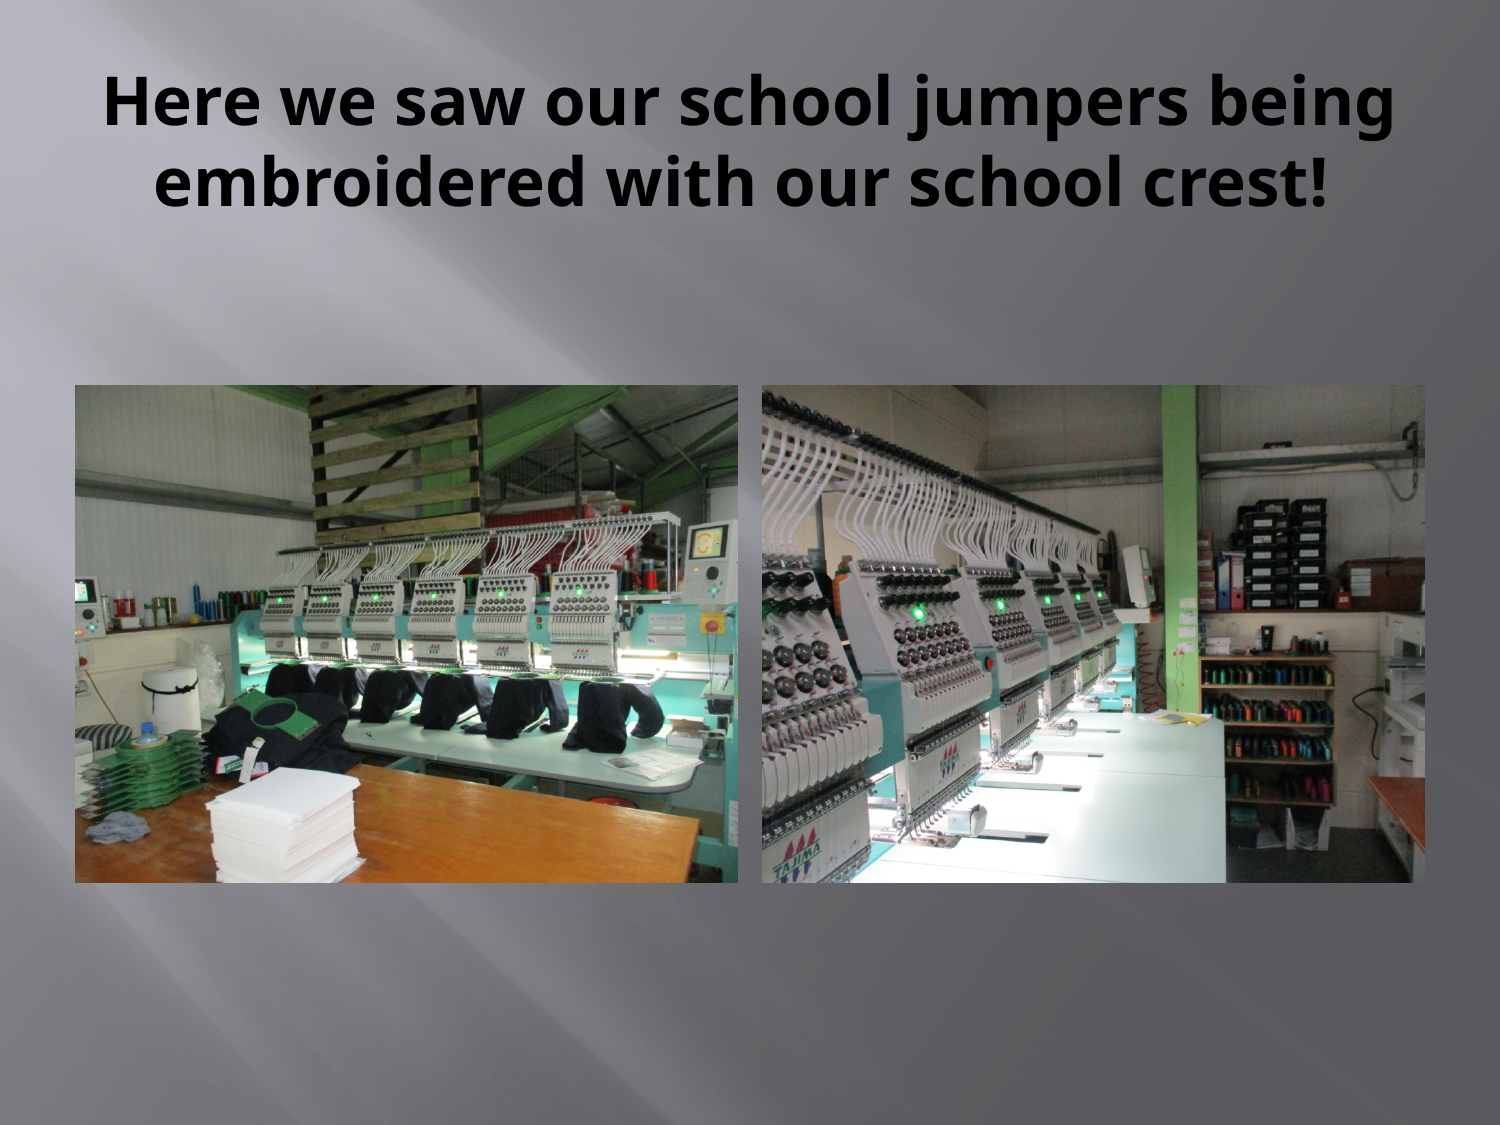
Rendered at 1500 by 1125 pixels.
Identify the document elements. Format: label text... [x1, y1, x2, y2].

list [74, 384, 738, 883]
title Here we saw our school jumpers being embroidered with our school crest! [75, 45, 1425, 233]
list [762, 384, 1426, 883]
